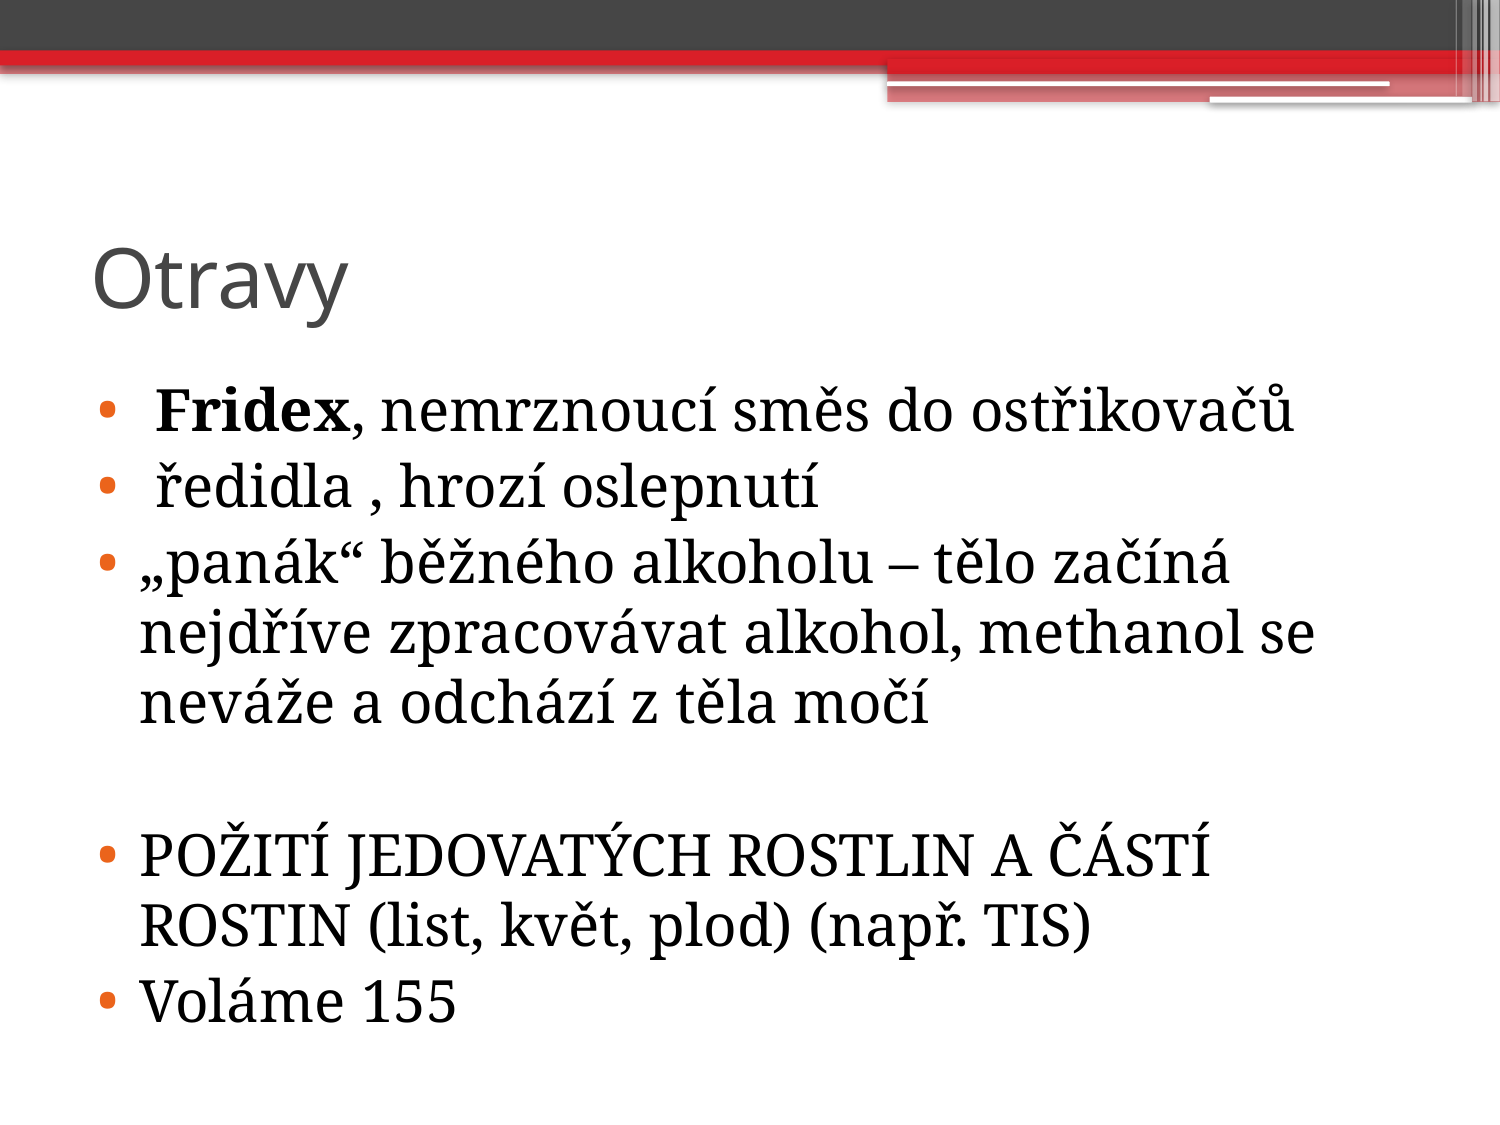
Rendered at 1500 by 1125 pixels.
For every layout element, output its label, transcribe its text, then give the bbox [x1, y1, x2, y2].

list Fridex, nemrznoucí směs do ostřikovačů ředidla , hrozí oslepnutí „panák“ běžného alkoholu – tělo začíná nejdříve zpracovávat alkohol, methanol se neváže a odchází z těla močí POŽITÍ JEDOVATÝCH ROSTLIN A ČÁSTÍ ROSTIN (list, květ, plod) (např. TIS) Voláme 155 [64, 314, 1415, 1024]
title Otravy [75, 187, 1425, 363]
